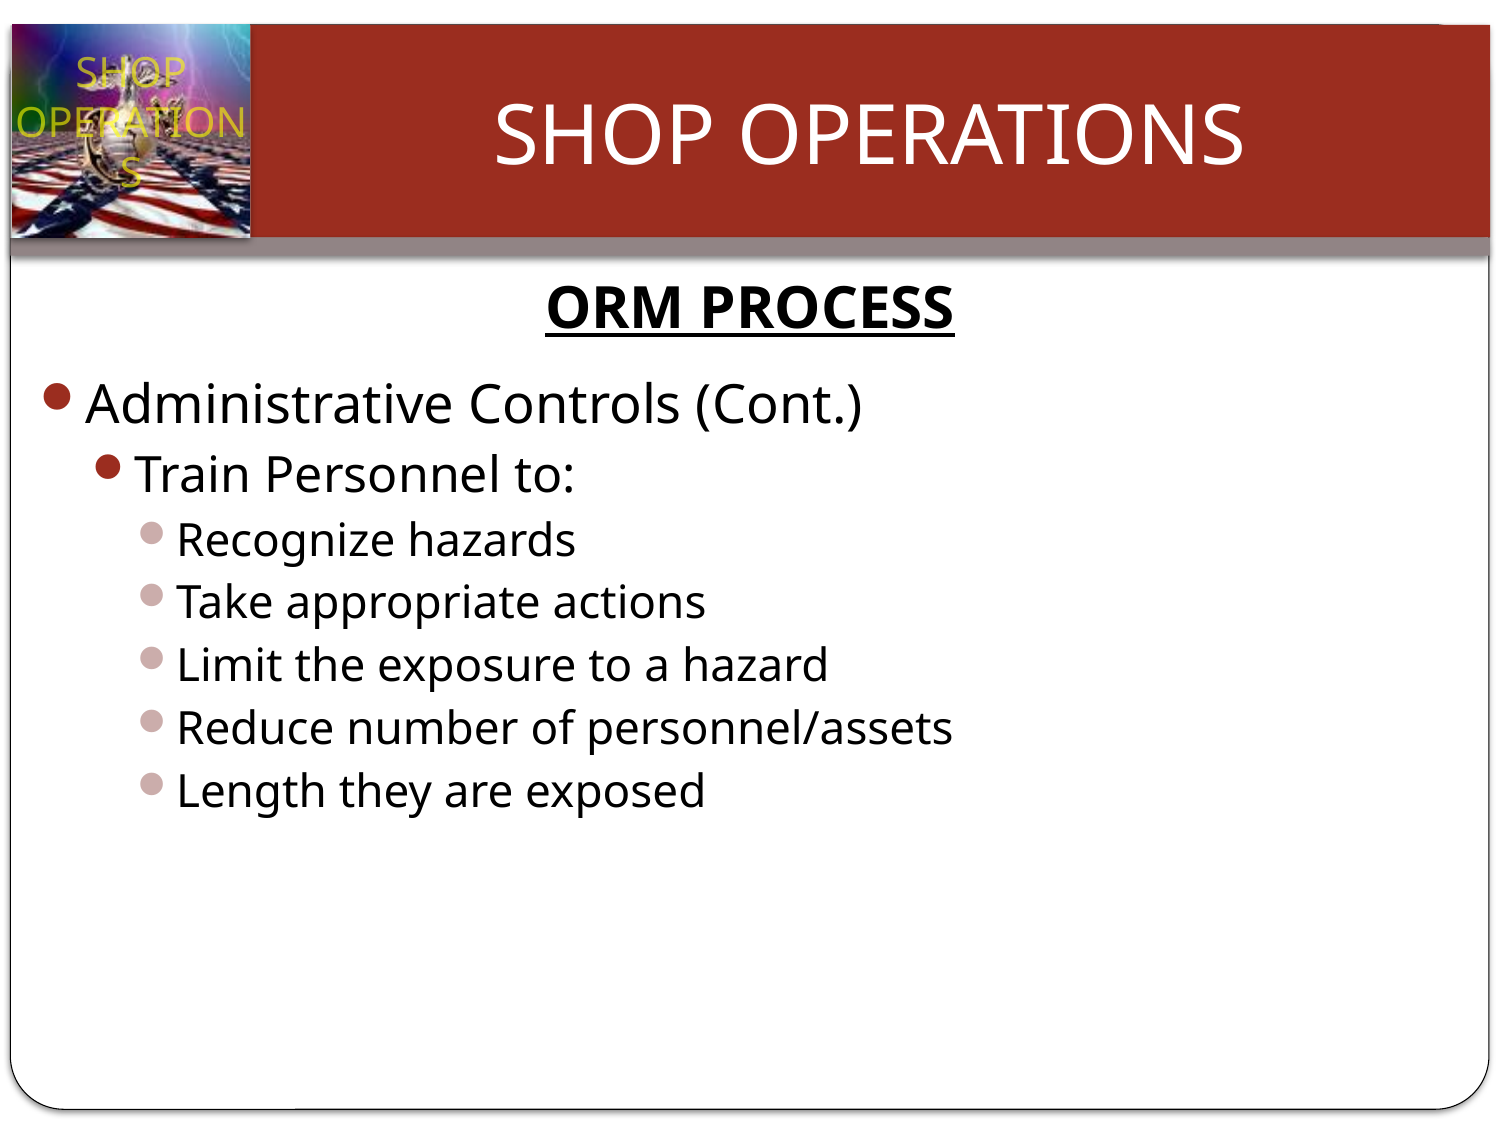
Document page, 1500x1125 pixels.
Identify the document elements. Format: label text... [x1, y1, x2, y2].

title ORM PROCESS [24, 262, 1475, 350]
list Administrative Controls (Cont.) Train Personnel to: Recognize hazards Take appropriate actions Limit the exposure to a hazard Reduce number of personnel/assets Length they are exposed [24, 362, 1475, 1075]
picture [12, 24, 250, 238]
slide_number Slide 22 [1149, 1042, 1500, 1103]
